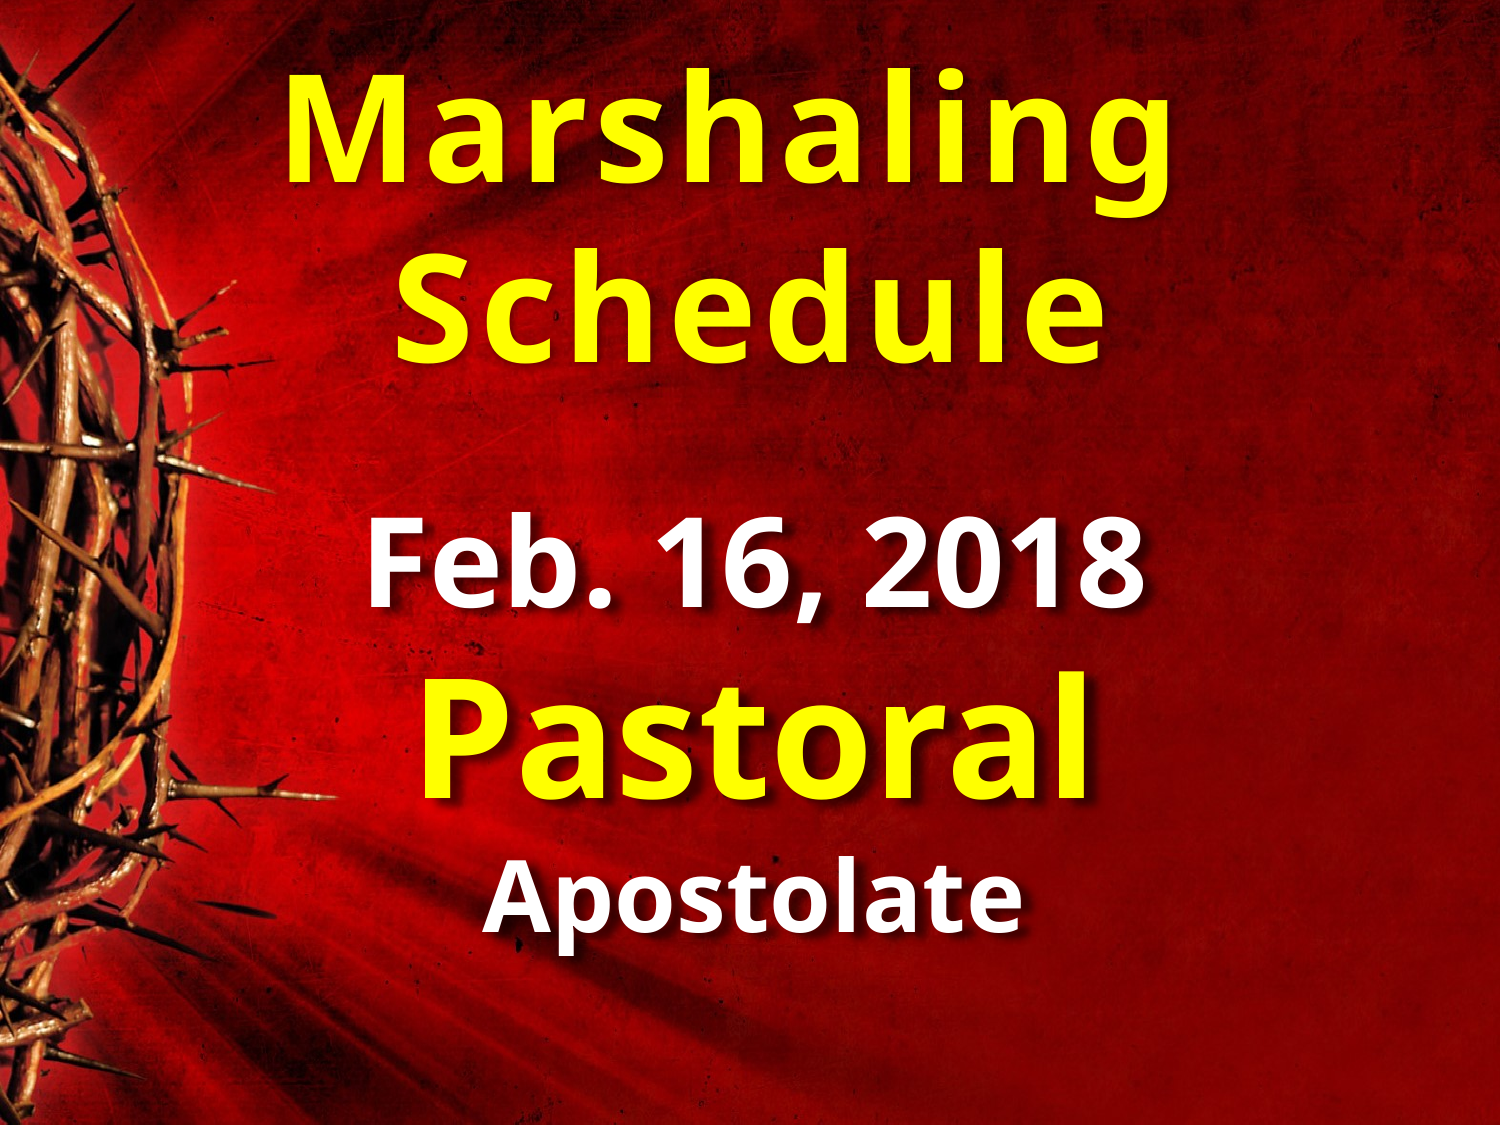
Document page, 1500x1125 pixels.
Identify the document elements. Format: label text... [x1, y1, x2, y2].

text_box Marshaling Schedule [2, 24, 1499, 400]
text_box Feb. 16, 2018 Pastoral Apostolate [9, 474, 1499, 960]
picture [0, 0, 1500, 1125]
